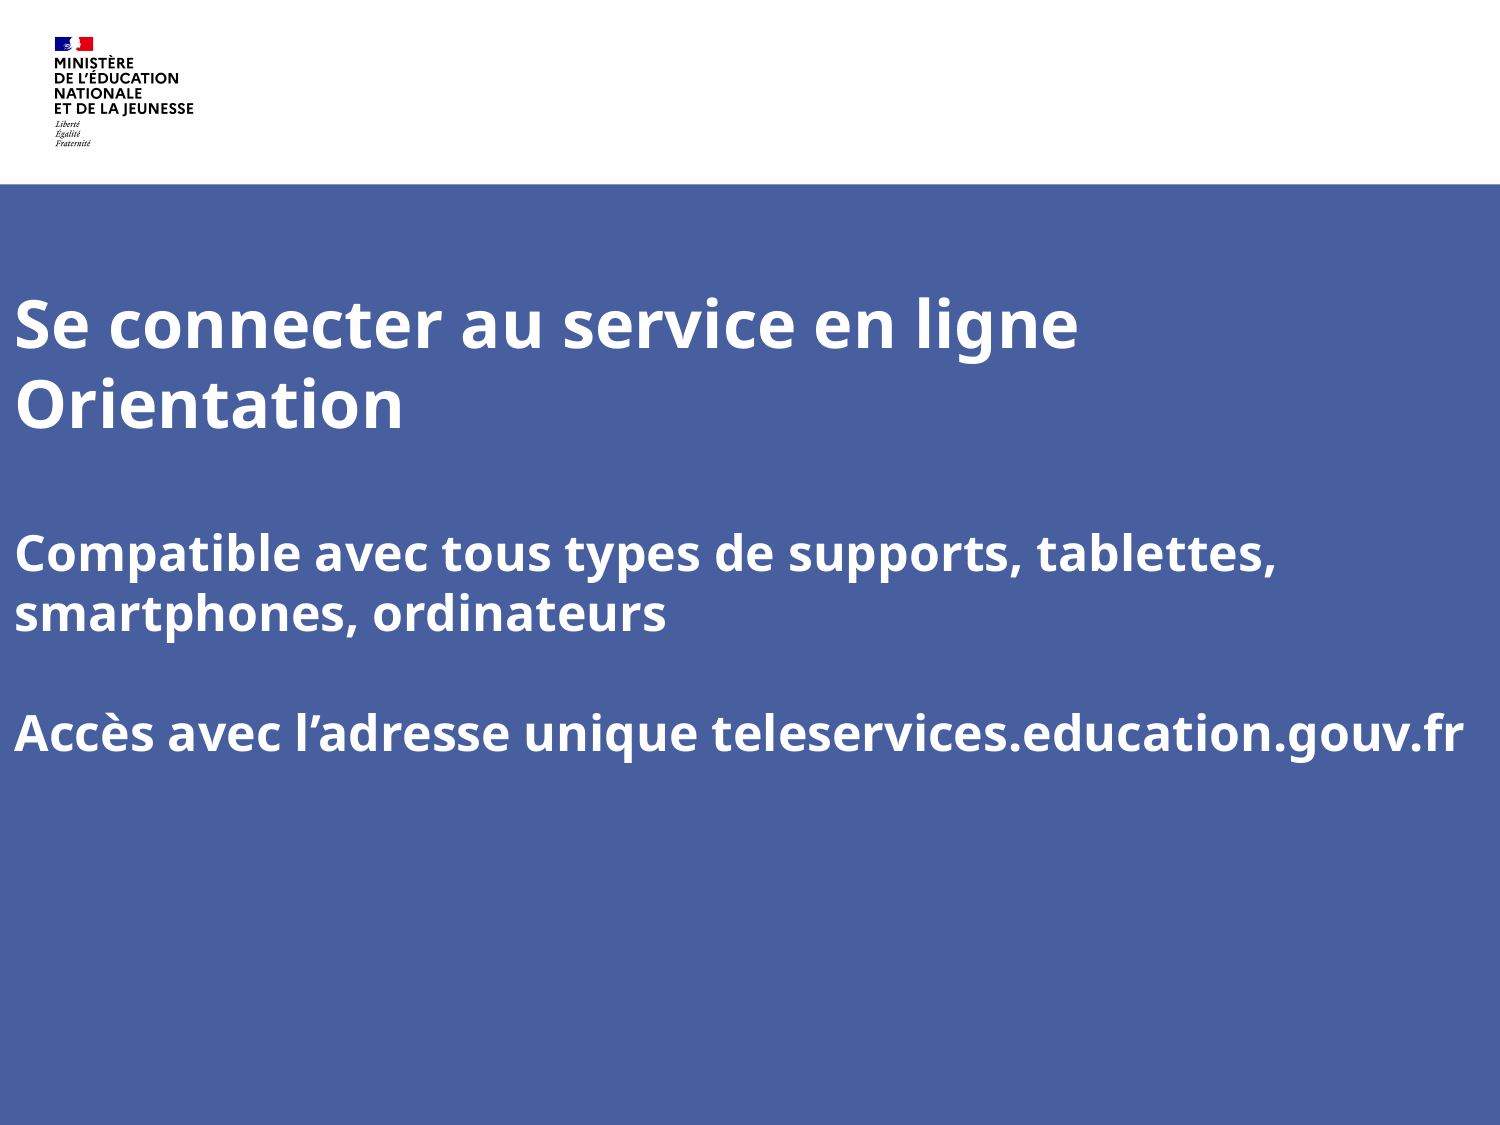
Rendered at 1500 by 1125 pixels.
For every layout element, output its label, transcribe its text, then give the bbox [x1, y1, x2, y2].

text_box Se connecter au service en ligne Orientation Compatible avec tous types de supports, tablettes, smartphones, ordinateurs Accès avec l’adresse unique teleservices.education.gouv.fr [0, 184, 1500, 1125]
picture [41, 23, 207, 160]
